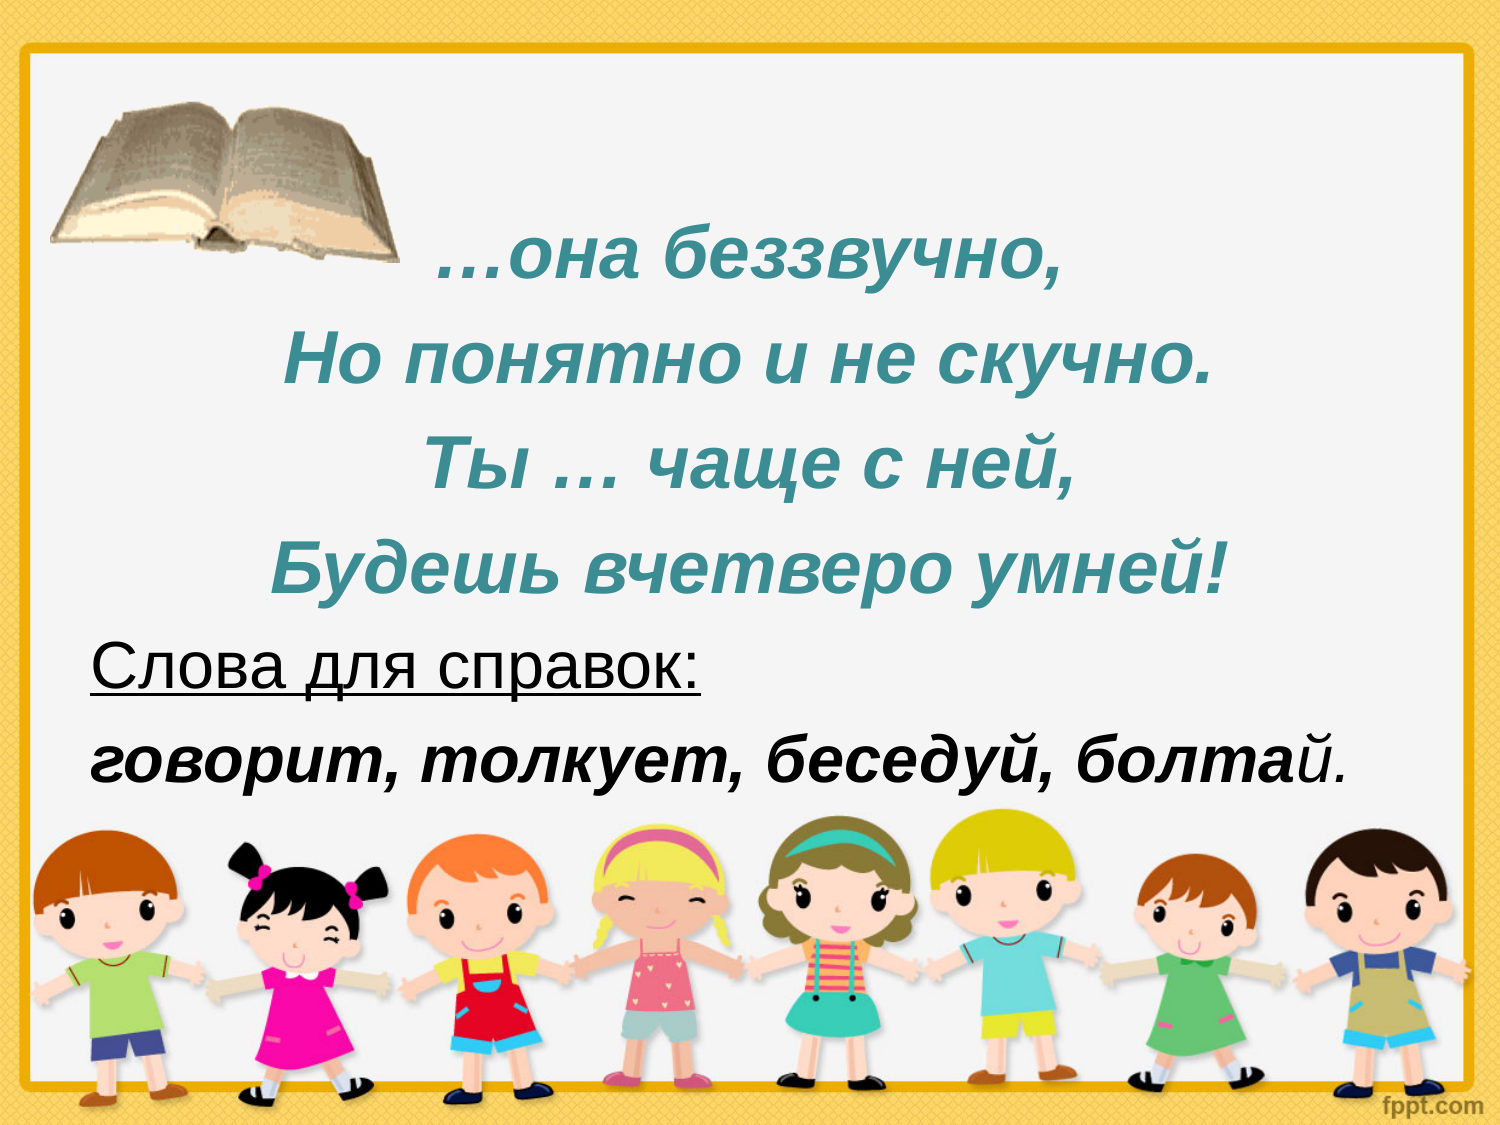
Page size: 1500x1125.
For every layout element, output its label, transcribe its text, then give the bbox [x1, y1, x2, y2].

picture [0, 0, 1500, 1125]
list …она беззвучно, Но понятно и не скучно. Ты … чаще с ней, Будешь вчетверо умней! Слова для справок: говорит, толкует, беседуй, болтай. [74, 196, 1426, 835]
